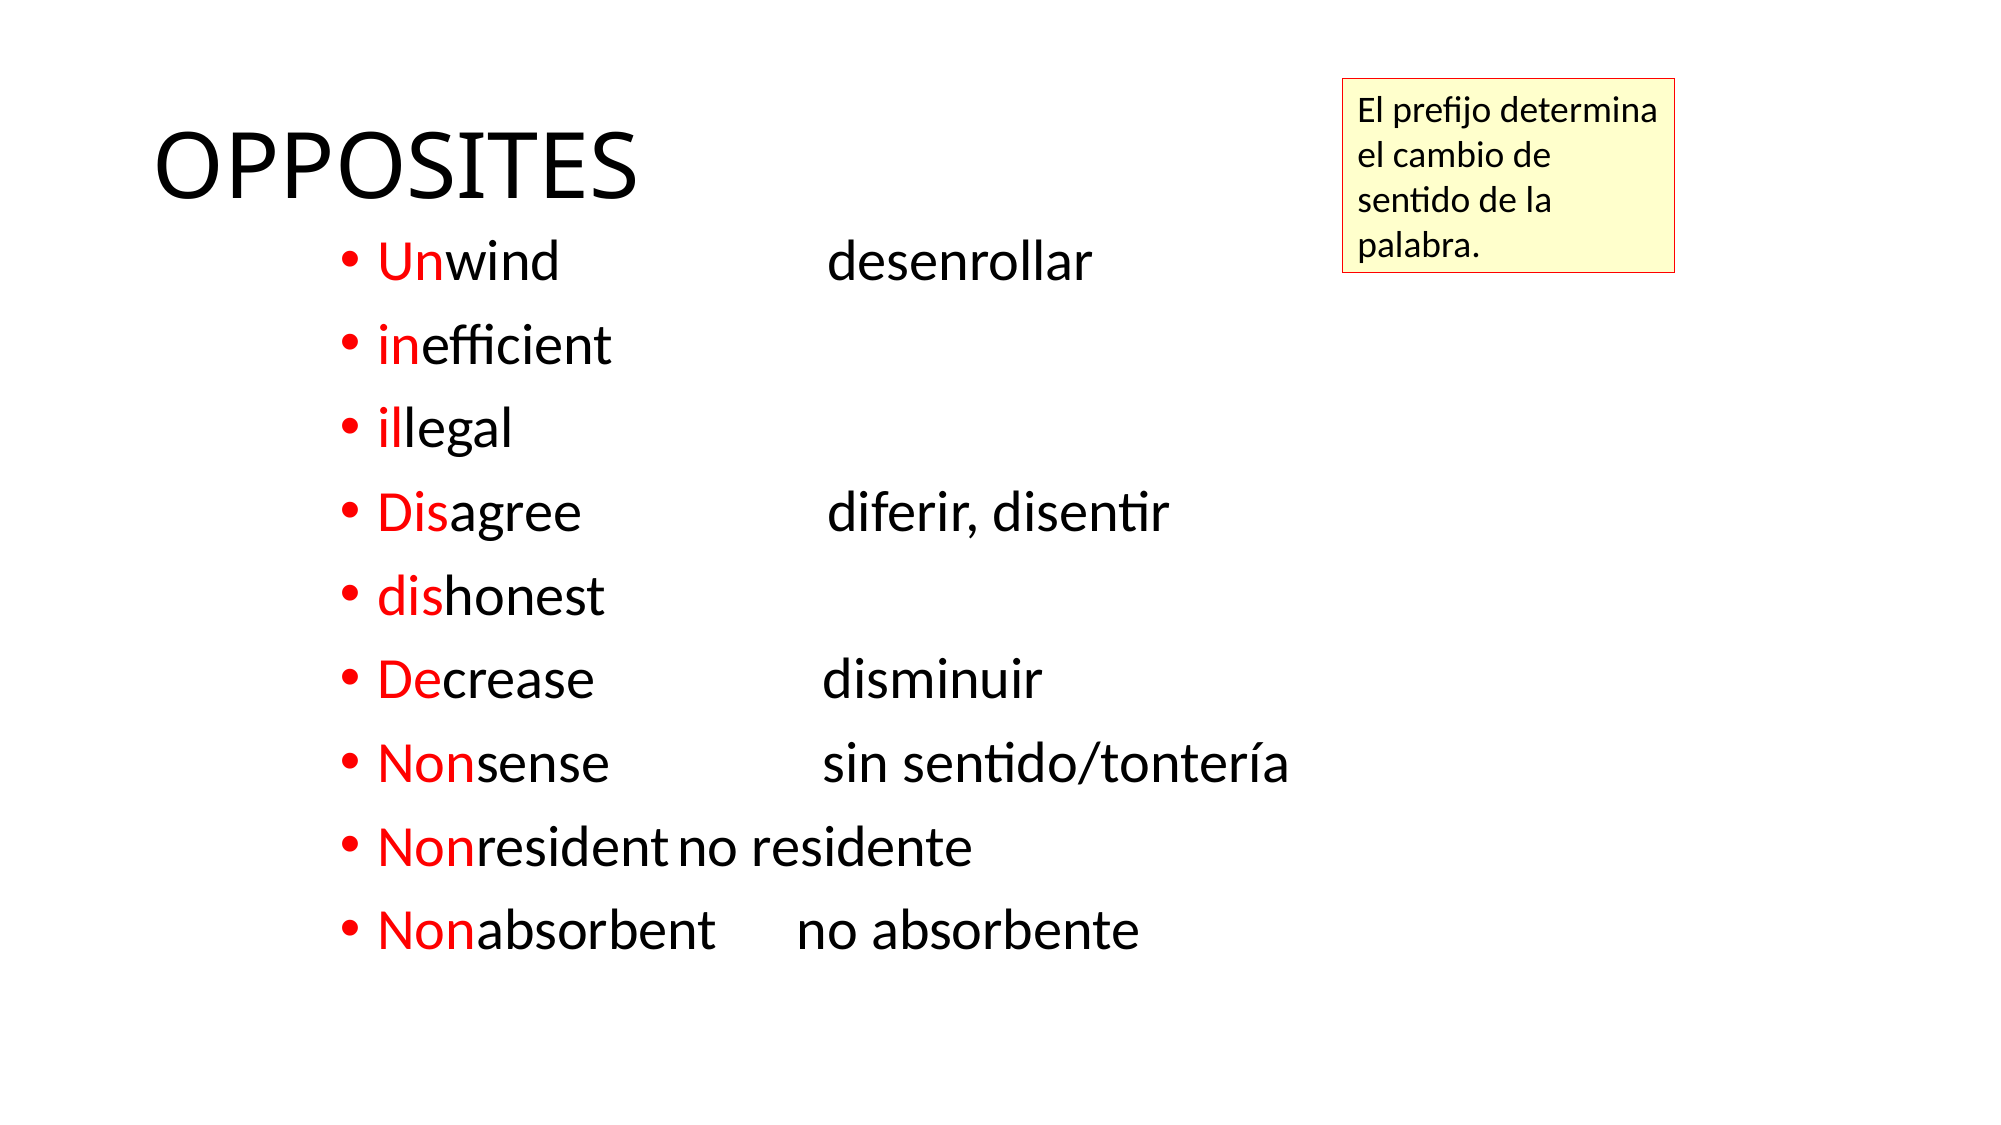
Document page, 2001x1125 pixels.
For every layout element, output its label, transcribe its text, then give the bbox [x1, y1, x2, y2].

title OPPOSITES [137, 59, 1863, 278]
text_box El prefijo determina el cambio de sentido de la palabra. [1342, 78, 1675, 273]
list Unwind desenrollar inefficient illegal Disagree diferir, disentir dishonest Decrease disminuir Nonsense sin sentido/tontería Nonresident no residente Nonabsorbent no absorbente [324, 222, 1675, 1079]
